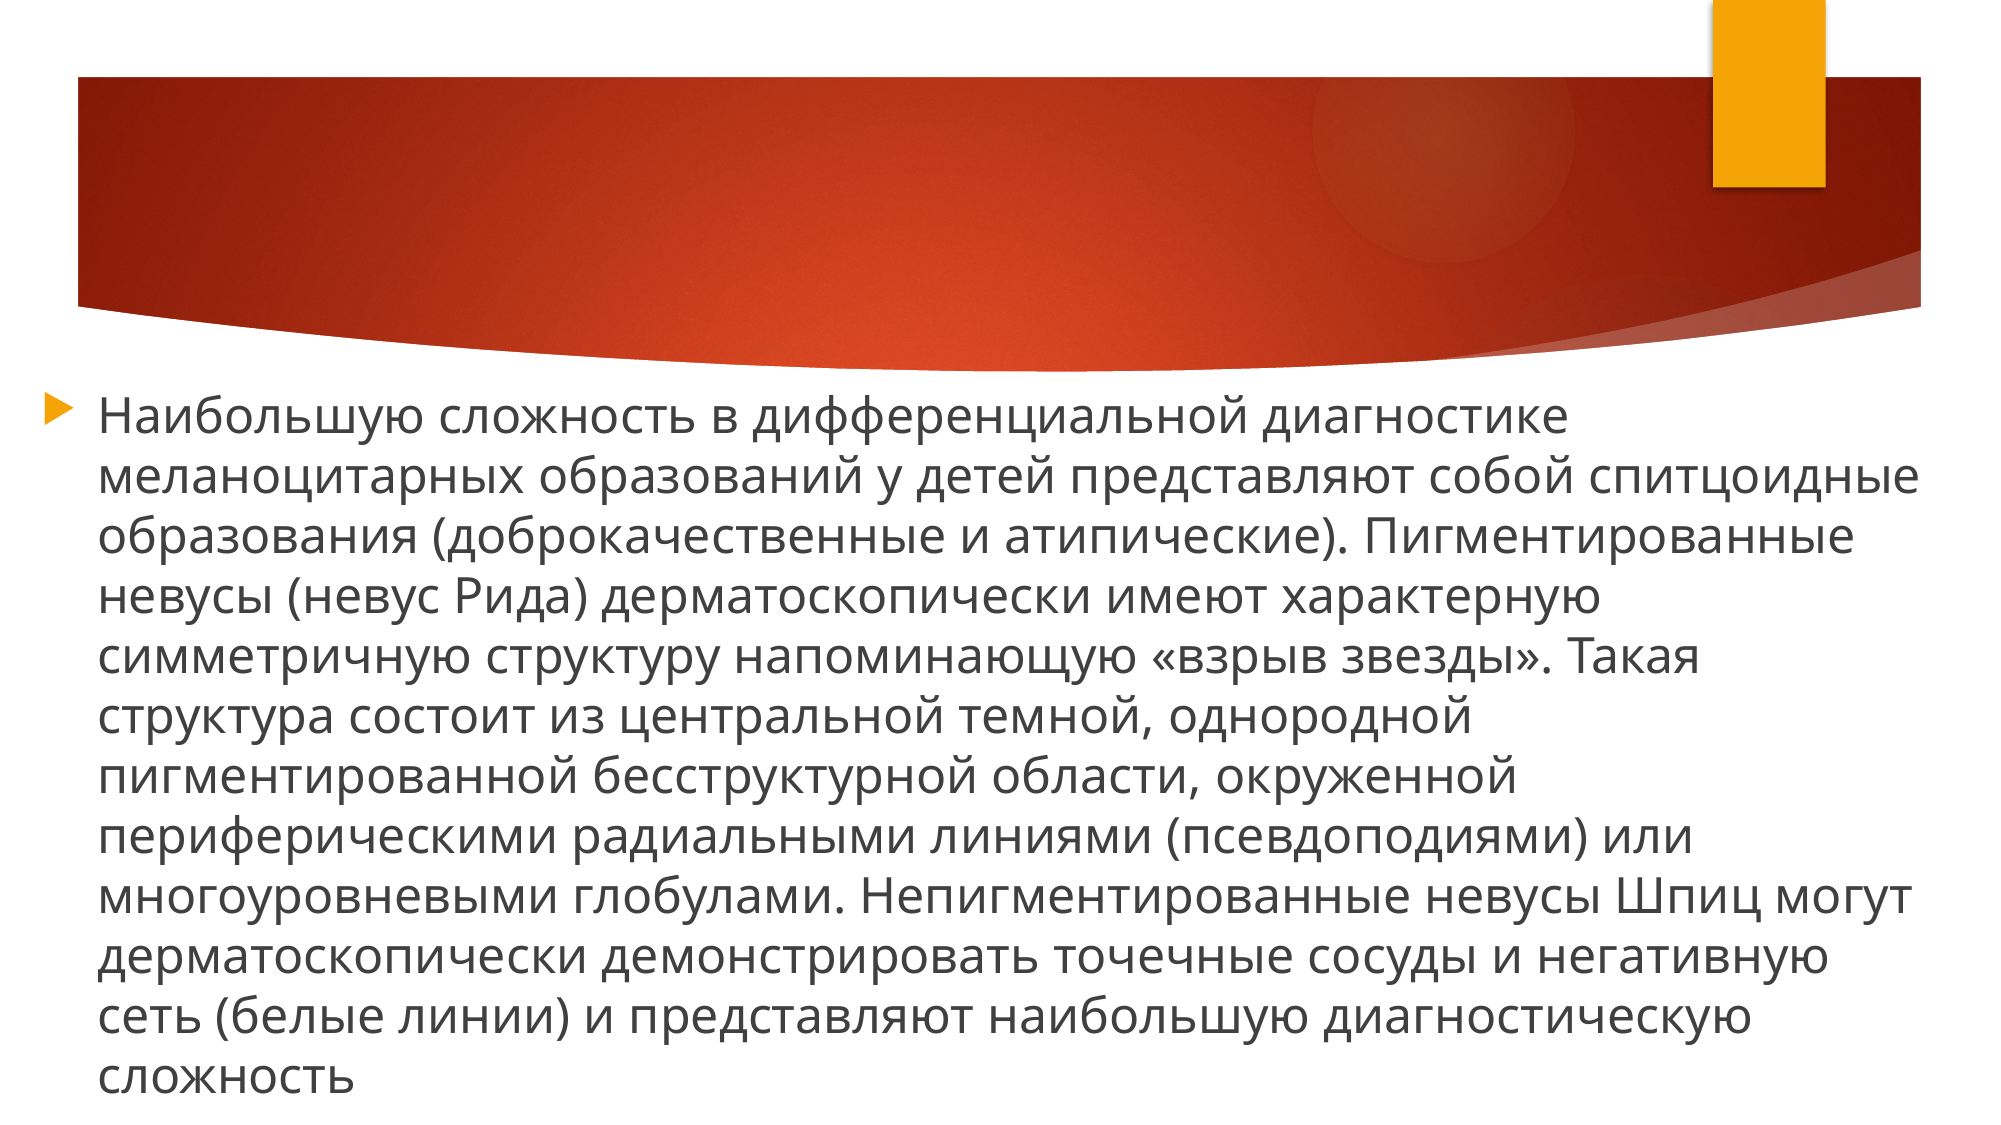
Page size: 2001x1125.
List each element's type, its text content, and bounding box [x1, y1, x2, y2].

list Наибольшую сложность в дифференциальной диагностике меланоцитарных образований у детей представляют собой спитцоидные образования (доброкачественные и атипические). Пигментированные невусы (невус Рида) дерматоскопически имеют характерную симметричную структуру напоминающую «взрыв звезды». Такая структура состоит из центральной темной, однородной пигментированной бесструктурной области, окруженной периферическими радиальными линиями (псевдоподиями) или многоуровневыми глобулами. Непигментированные невусы Шпиц могут дерматоскопически демонстрировать точечные сосуды и негативную сеть (белые линии) и представляют наибольшую диагностическую сложность [26, 376, 1956, 1091]
